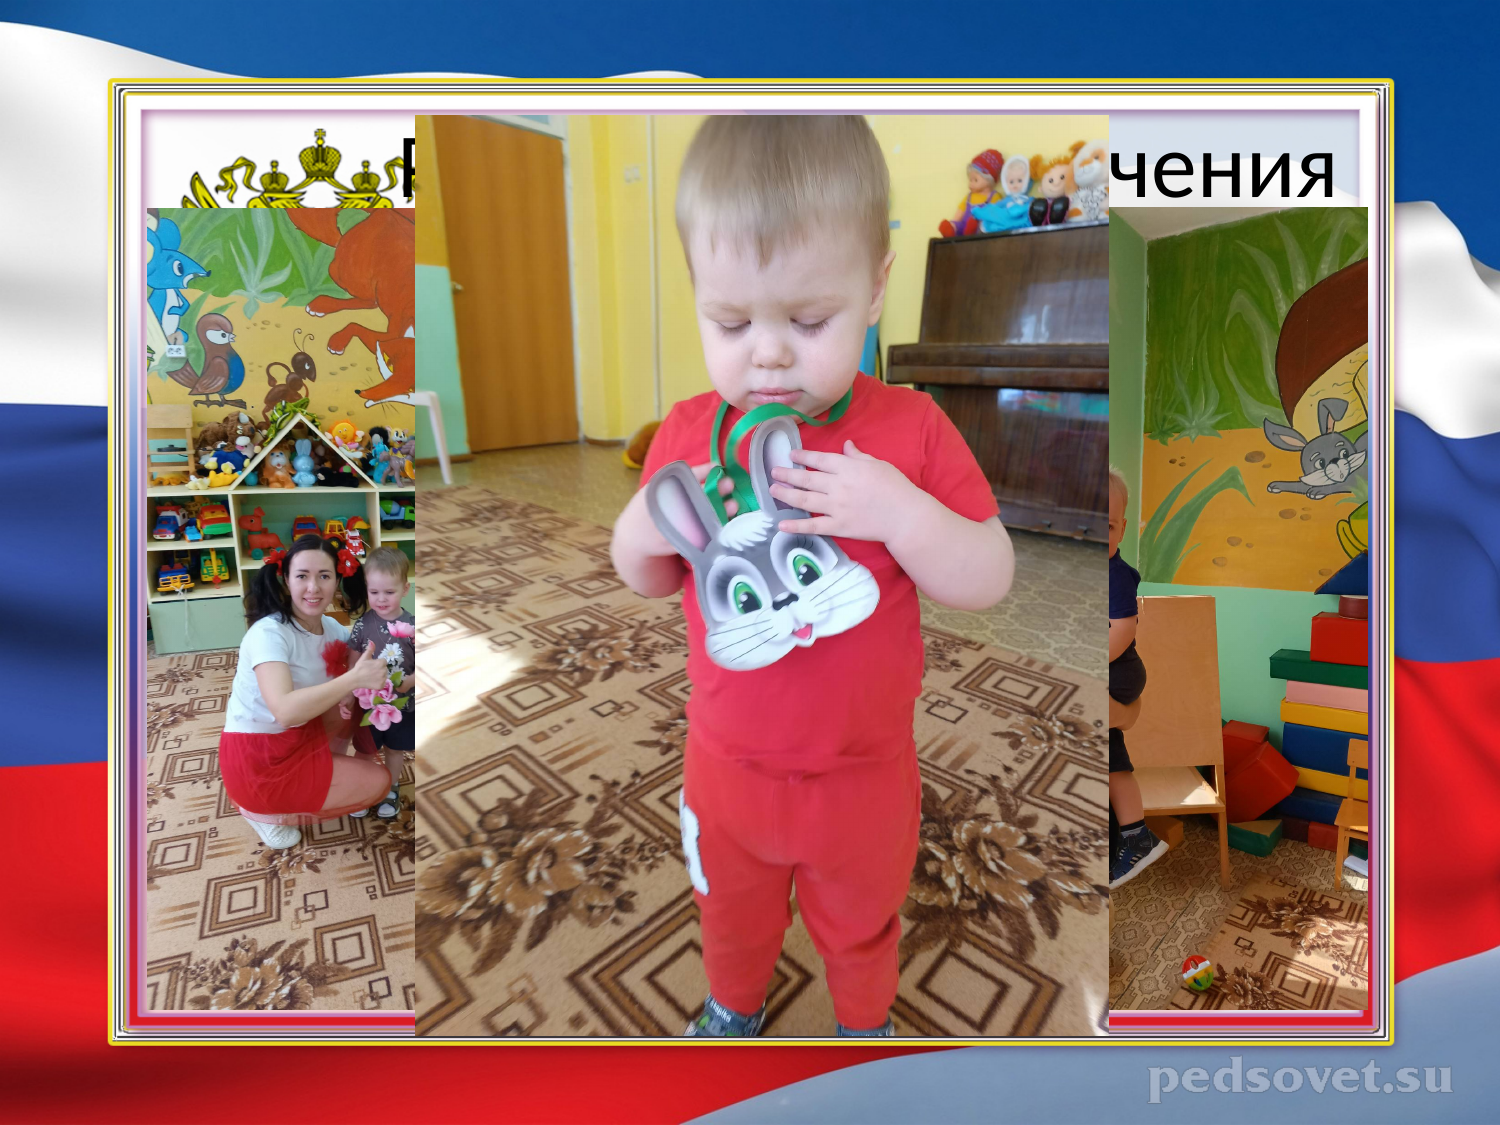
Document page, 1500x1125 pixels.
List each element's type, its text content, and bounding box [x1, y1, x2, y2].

picture [0, 0, 1500, 1125]
title Различные развлечения [312, 90, 1425, 233]
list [147, 207, 409, 1010]
